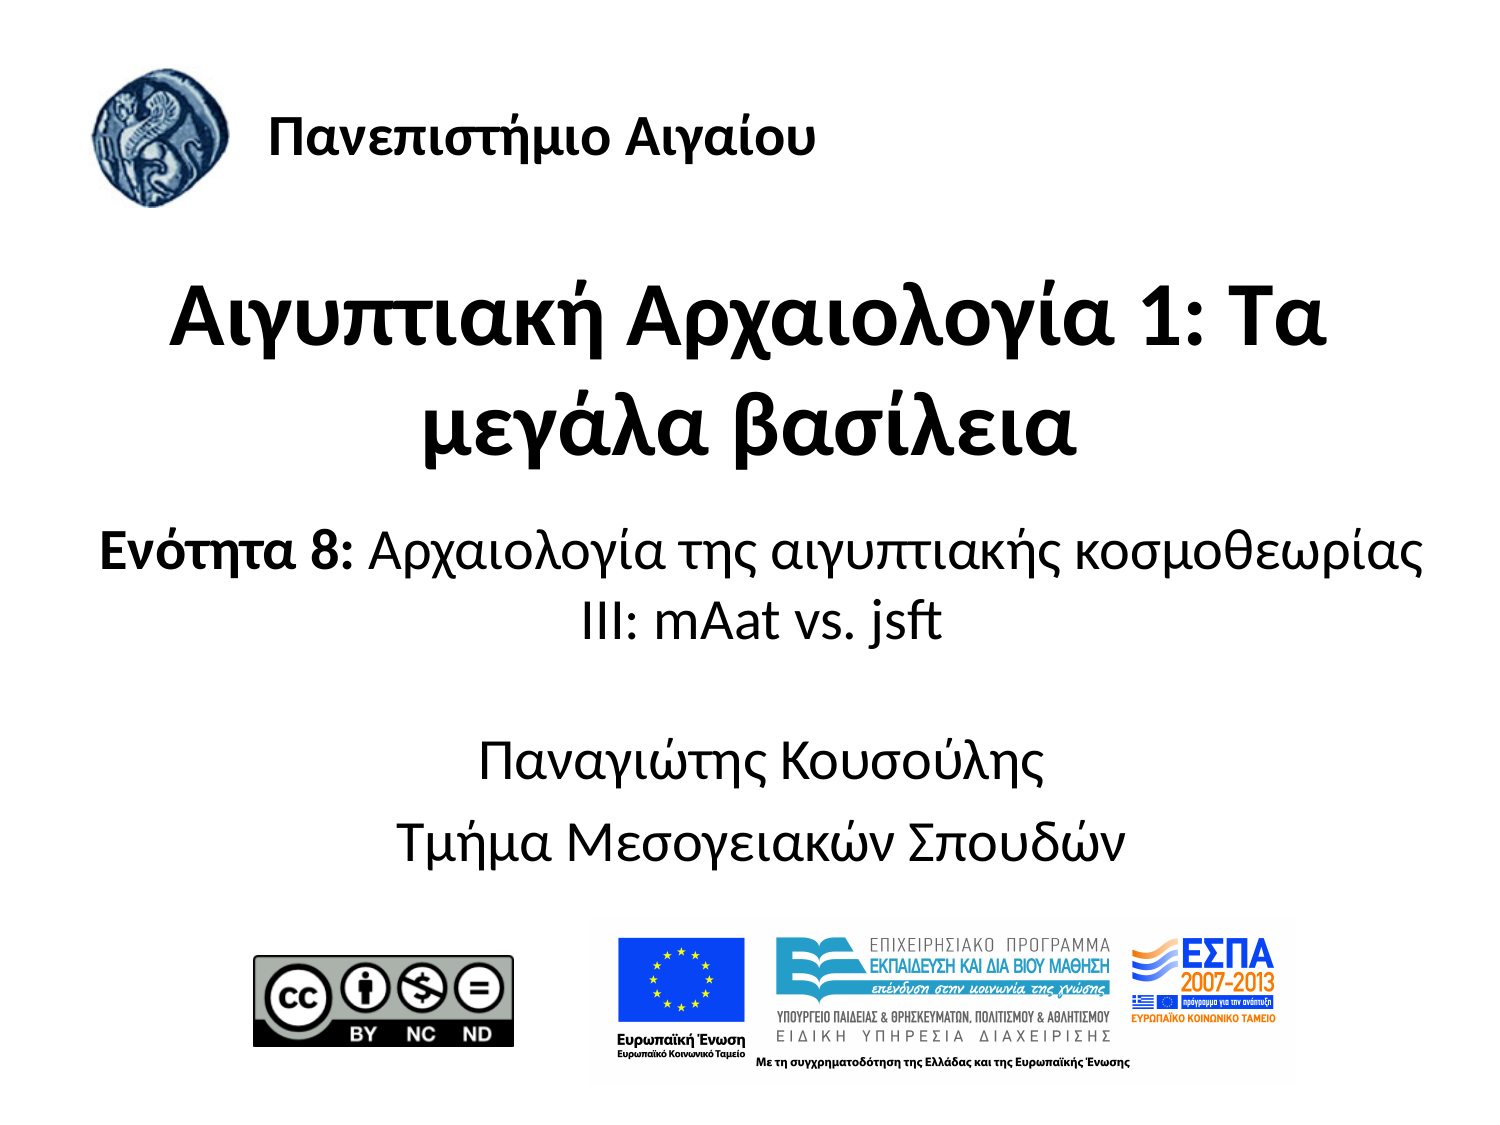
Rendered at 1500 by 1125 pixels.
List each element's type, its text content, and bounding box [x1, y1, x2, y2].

picture [588, 916, 1297, 1086]
title Αιγυπτιακή Αρχαιολογία 1: Τα μεγάλα βασίλεια [112, 243, 1388, 485]
subtitle Ενότητα 8: Αρχαιολογία της αιγυπτιακής κοσμοθεωρίας ΙΙI: mAat vs. jsft Παναγιώτης Κουσούλης Τμήμα Μεσογειακών Σπουδών [64, 503, 1459, 858]
picture [88, 66, 231, 208]
picture [253, 955, 514, 1048]
text_box Πανεπιστήμιο Αιγαίου [253, 90, 892, 175]
